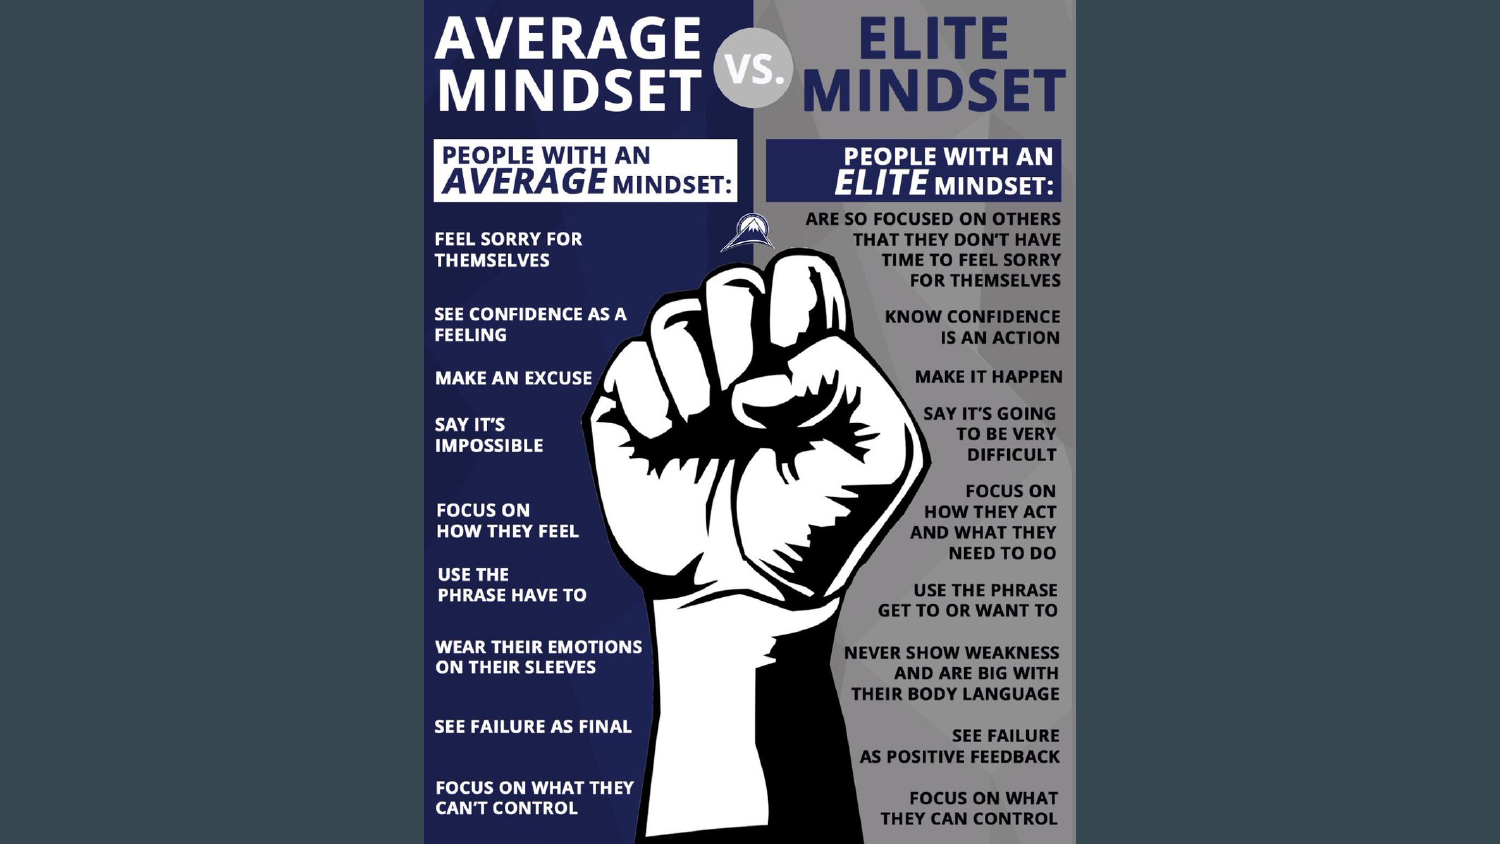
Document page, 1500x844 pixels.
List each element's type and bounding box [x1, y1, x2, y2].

picture [424, 0, 1076, 844]
